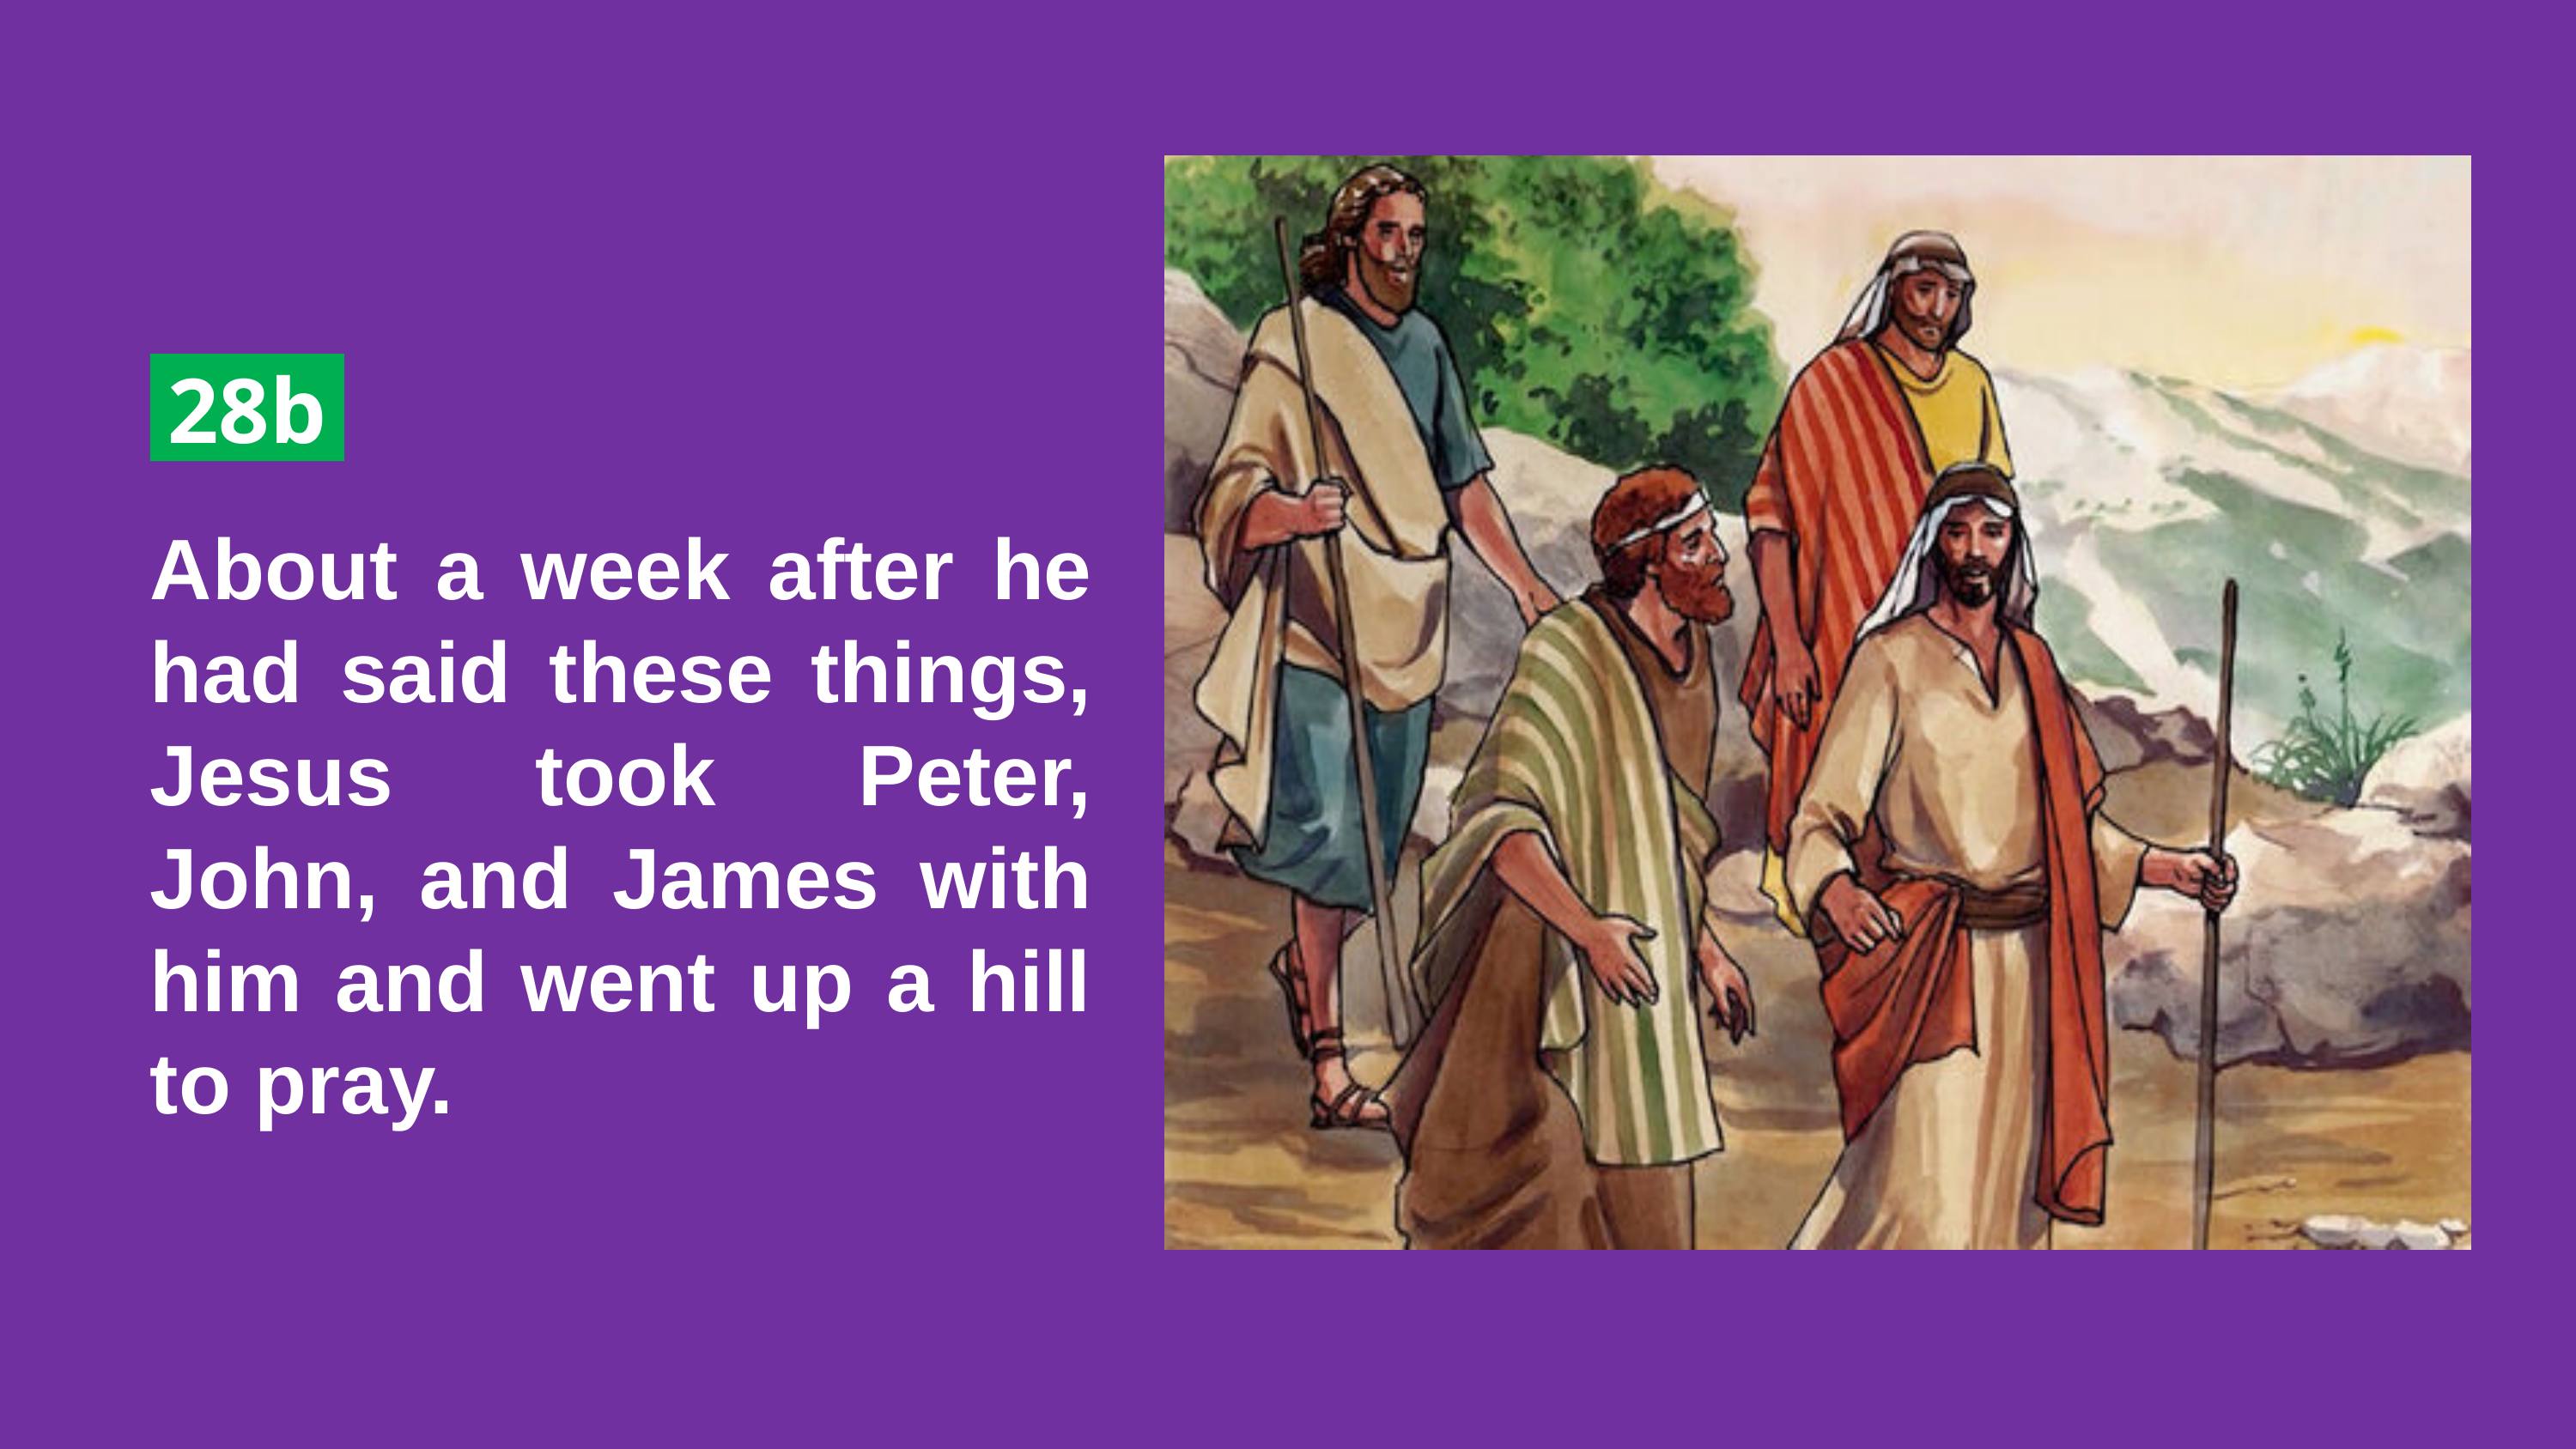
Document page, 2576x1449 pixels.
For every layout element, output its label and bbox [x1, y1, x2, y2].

picture [1164, 155, 2471, 1251]
text_box [149, 353, 1093, 1138]
